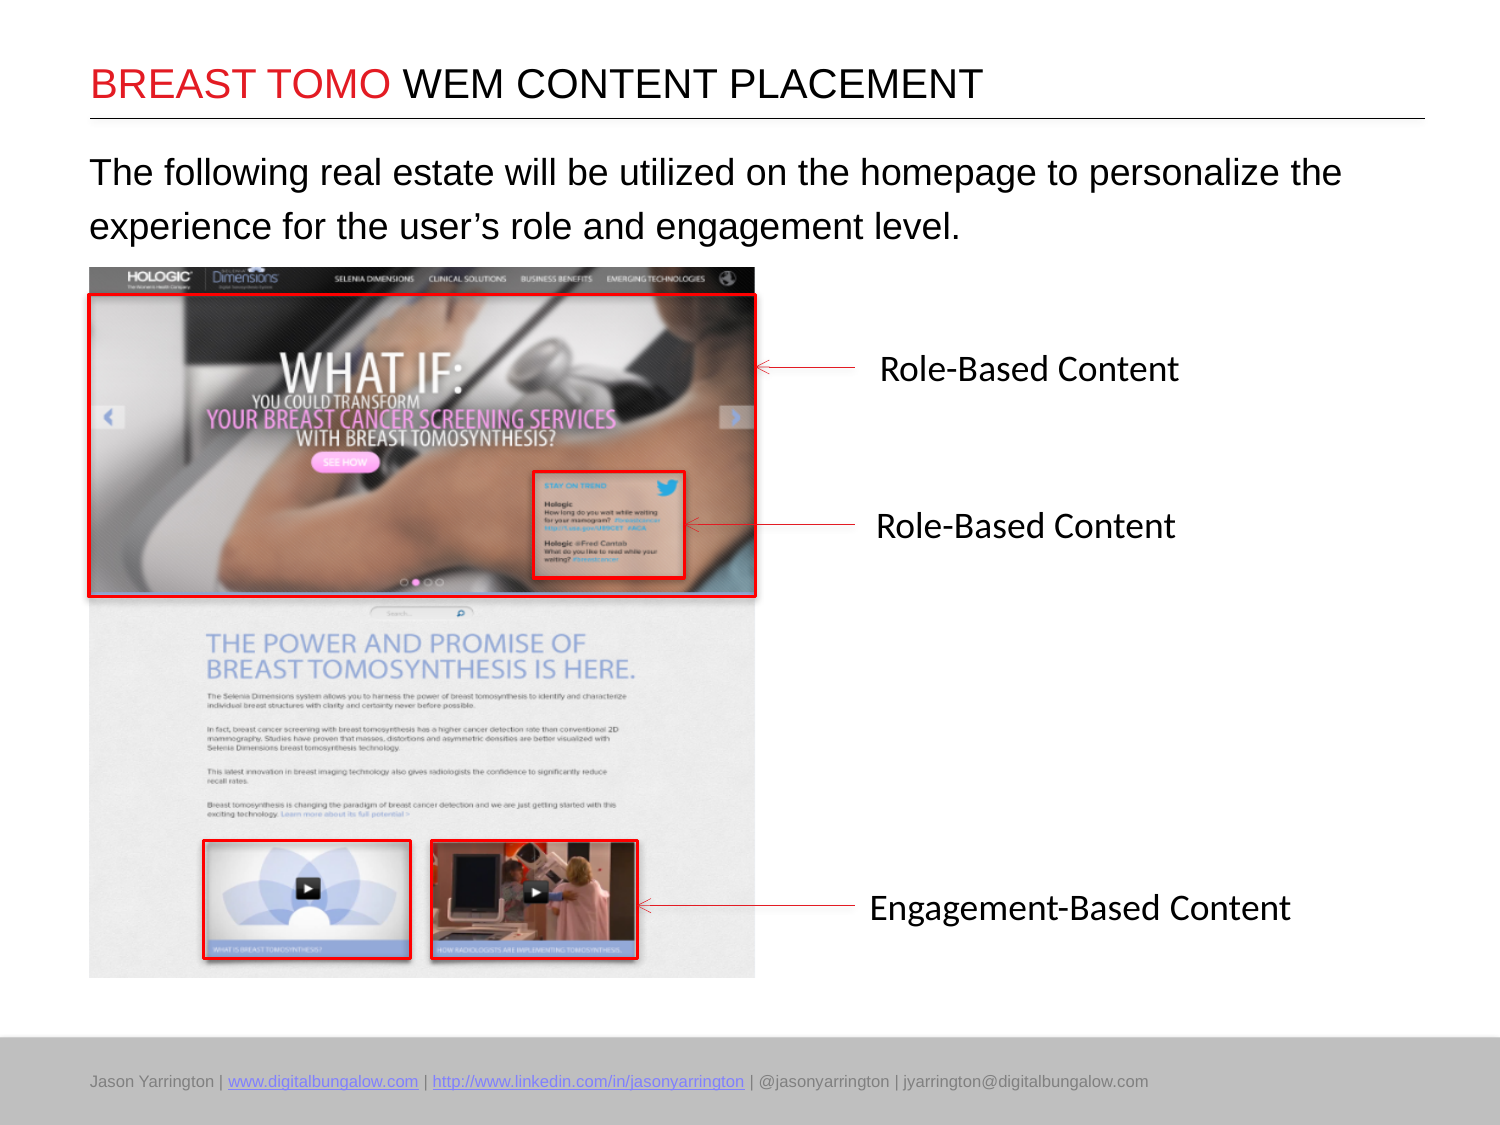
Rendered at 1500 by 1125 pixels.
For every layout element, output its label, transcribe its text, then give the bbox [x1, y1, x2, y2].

text_box Role-Based Content [861, 493, 1397, 554]
text_box Role-Based Content [865, 336, 1330, 397]
picture [88, 267, 756, 978]
list The following real estate will be utilized on the homepage to personalize the experience for the user’s role and engagement level. [74, 131, 1425, 276]
title BREAST TOMO WEM CONTENT PLACEMENT [75, 45, 1425, 120]
text_box Engagement-Based Content [854, 875, 1461, 936]
